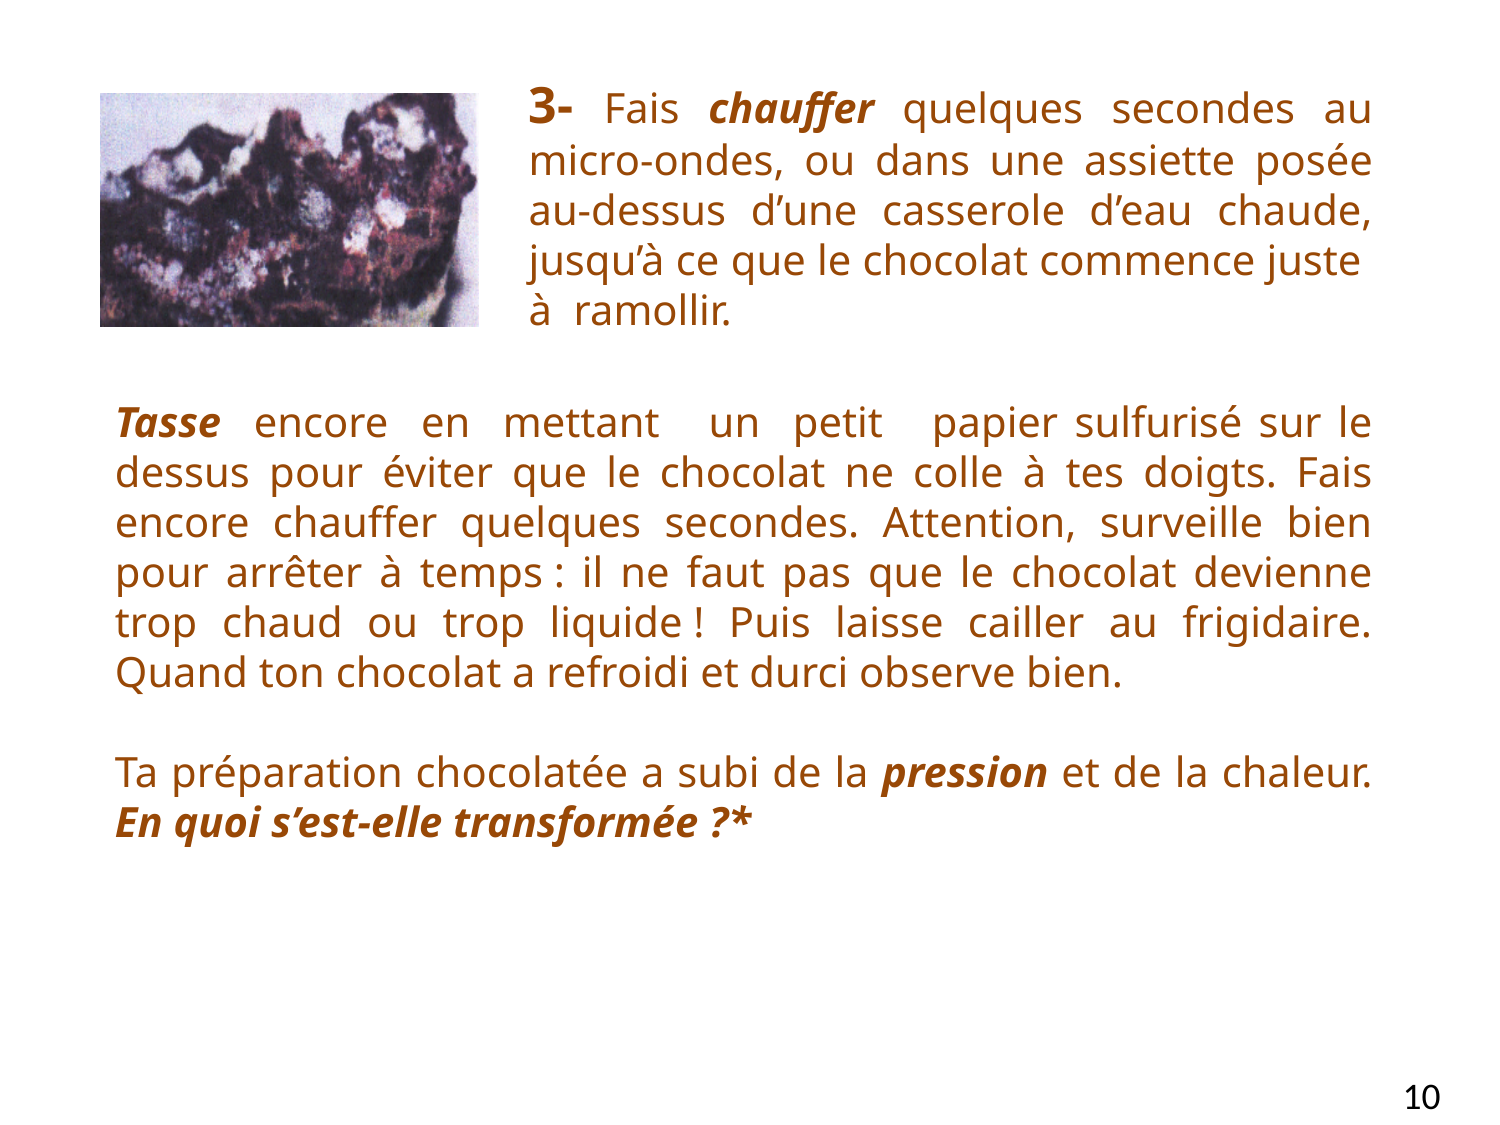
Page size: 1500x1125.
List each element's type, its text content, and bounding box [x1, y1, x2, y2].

picture [100, 92, 479, 327]
text_box 3- Fais chauffer quelques secondes au micro-ondes, ou dans une assiette posée au-dessus d’une casserole d’eau chaude, jusqu’à ce que le chocolat commence juste à ramollir. [513, 66, 1388, 362]
text_box Tasse encore en mettant un petit papier sulfurisé sur le dessus pour éviter que le chocolat ne colle à tes doigts. Fais encore chauffer quelques secondes. Attention, surveille bien pour arrêter à temps : il ne faut pas que le chocolat devienne trop chaud ou trop liquide ! Puis laisse cailler au frigidaire. Quand ton chocolat a refroidi et durci observe bien. Ta préparation chocolatée a subi de la pression et de la chaleur. En quoi s’est-elle transformée ?* [100, 338, 1388, 965]
text_box 10 [1387, 1064, 1479, 1125]
